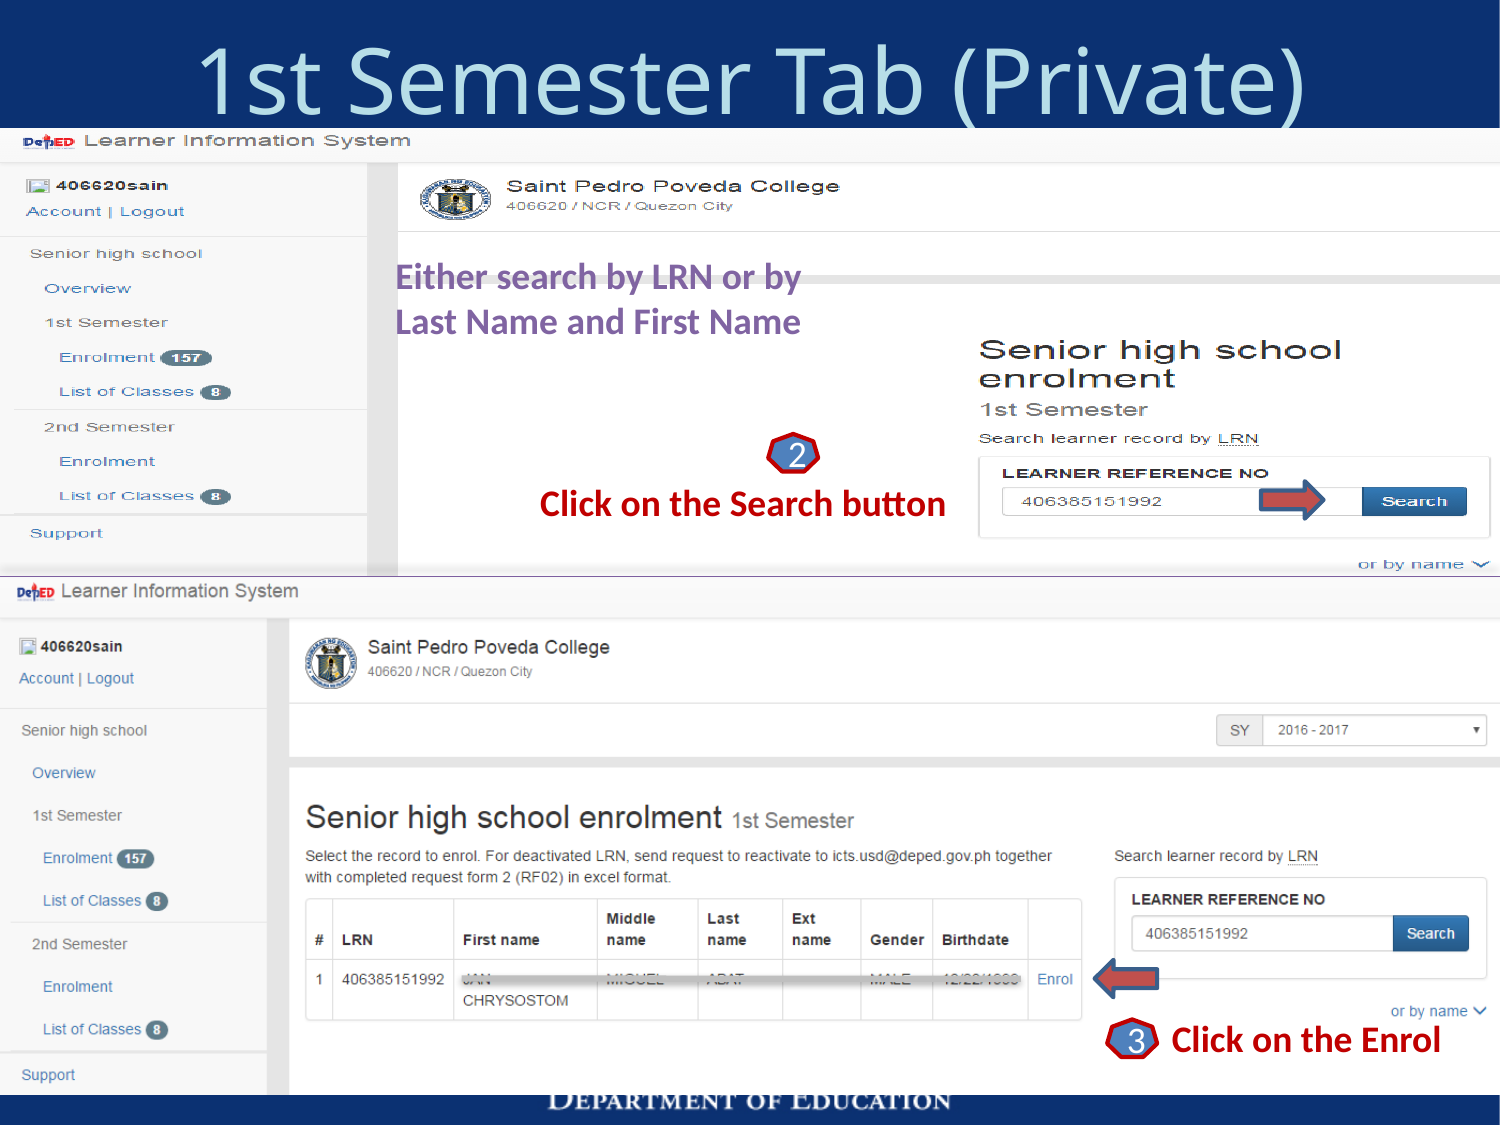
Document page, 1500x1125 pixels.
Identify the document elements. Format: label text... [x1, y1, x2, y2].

picture [0, 0, 1500, 576]
title 1st Semester Tab (Private) [75, 0, 1425, 126]
picture [0, 577, 1500, 1125]
